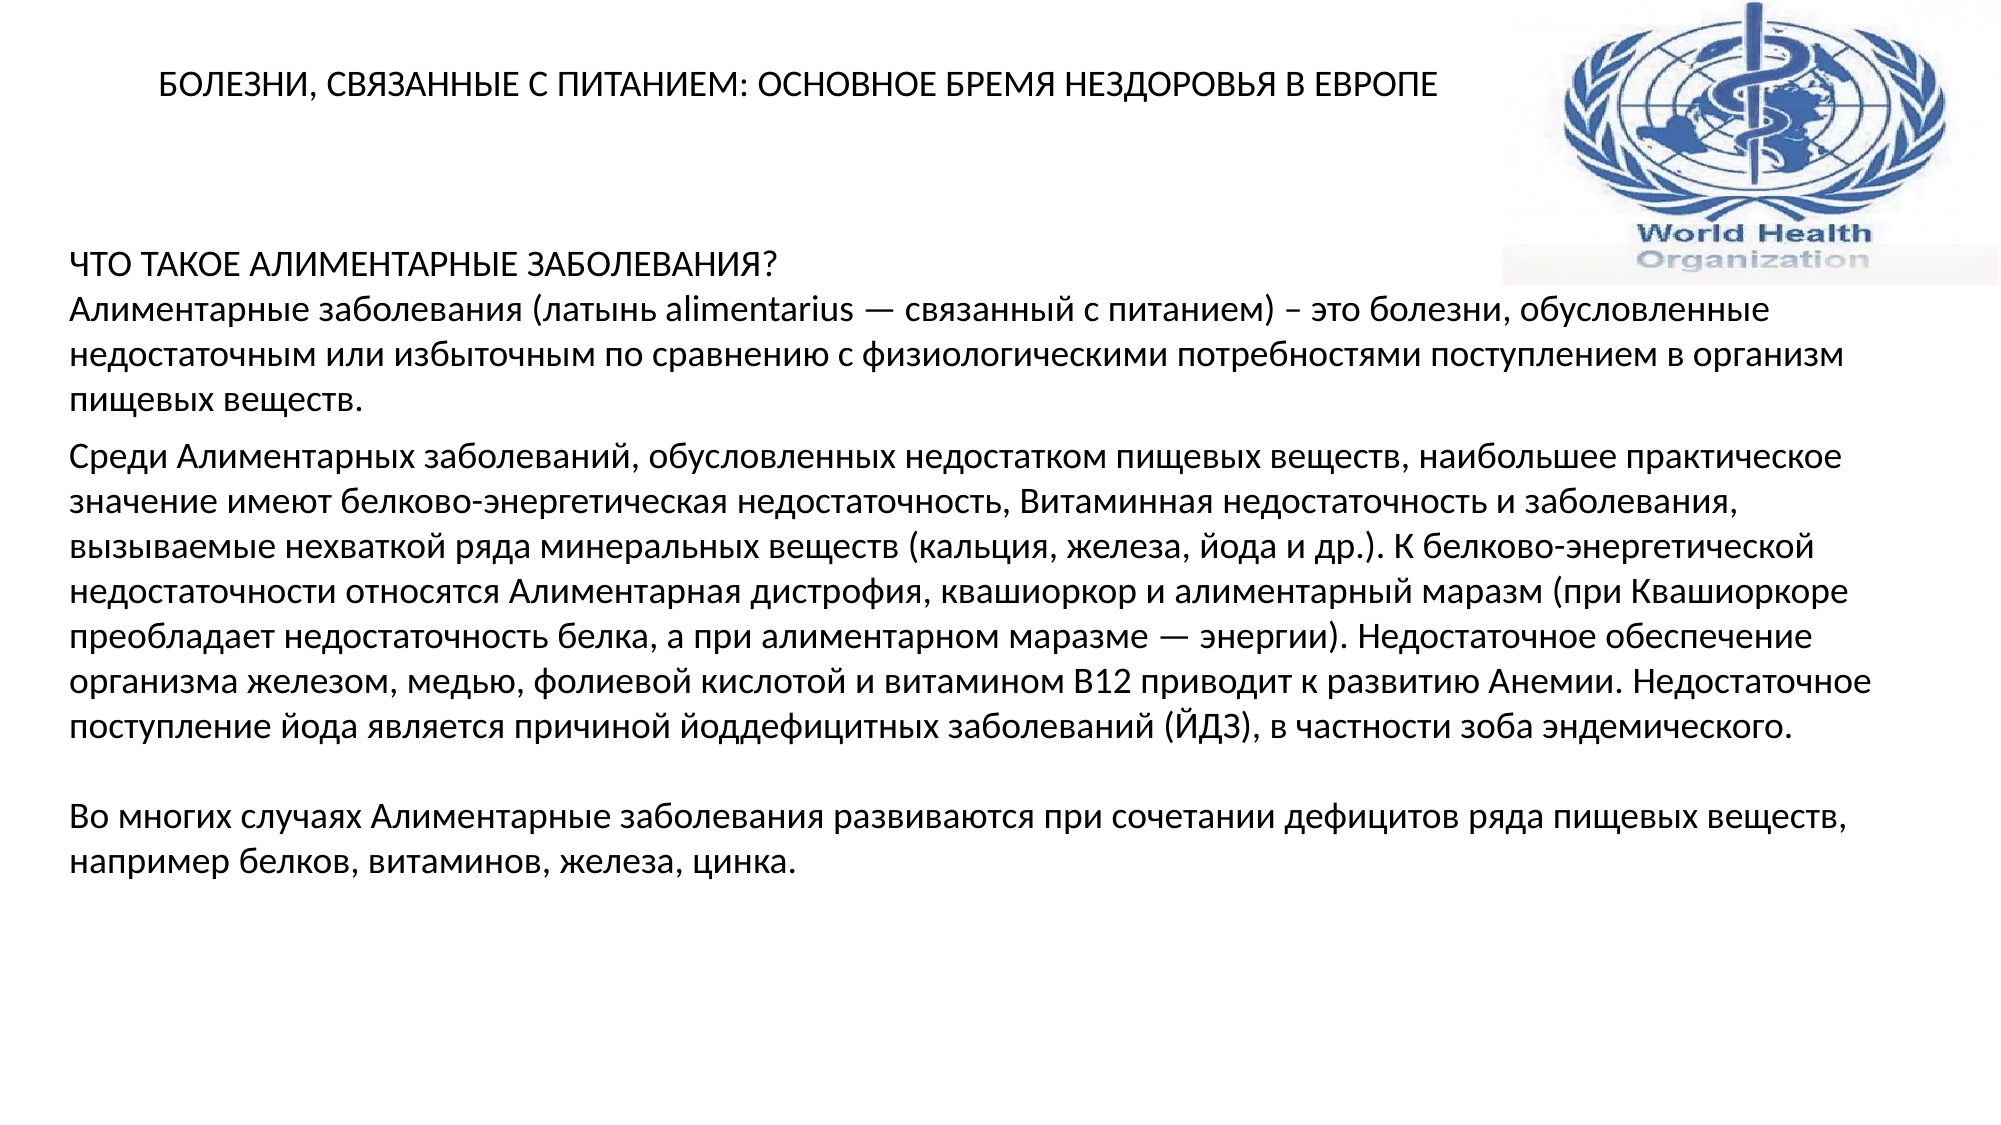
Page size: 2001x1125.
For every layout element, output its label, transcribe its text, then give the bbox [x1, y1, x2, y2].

text_box БОЛЕЗНИ, СВЯЗАННЫЕ С ПИТАНИЕМ: ОСНОВНОЕ БРЕМЯ НЕЗДОРОВЬЯ В ЕВРОПЕ [143, 52, 1502, 112]
text_box Среди Алиментарных заболеваний, обусловленных недостатком пищевых веществ, наибольшее практическое значение имеют белково-энергетическая недостаточность, Витаминная недостаточность и заболевания, вызываемые нехваткой ряда минеральных веществ (кальция, железа, йода и др.). К белково-энергетической недостаточности относятся Алиментарная дистрофия, квашиоркор и алиментарный маразм (при Квашиоркоре преобладает недостаточность белка, а при алиментарном маразме — энергии). Недостаточное обеспечение организма железом, медью, фолиевой кислотой и витамином В12 приводит к развитию Анемии. Недостаточное поступление йода является причиной йоддефицитных заболеваний (ЙДЗ), в частности зоба эндемического. Во многих случаях Алиментарные заболевания развиваются при сочетании дефицитов ряда пищевых веществ, например белков, витаминов, железа, цинка. [54, 423, 1905, 889]
text_box ЧТО ТАКОЕ АЛИМЕНТАРНЫЕ ЗАБОЛЕВАНИЯ? Алиментарные заболевания (латынь alimentarius — связанный с питанием) – это болезни, обусловленные недостаточным или избыточным по сравнению с физиологическими потребностями поступлением в организм пищевых веществ. [54, 231, 1959, 427]
picture [1502, 0, 2000, 285]
